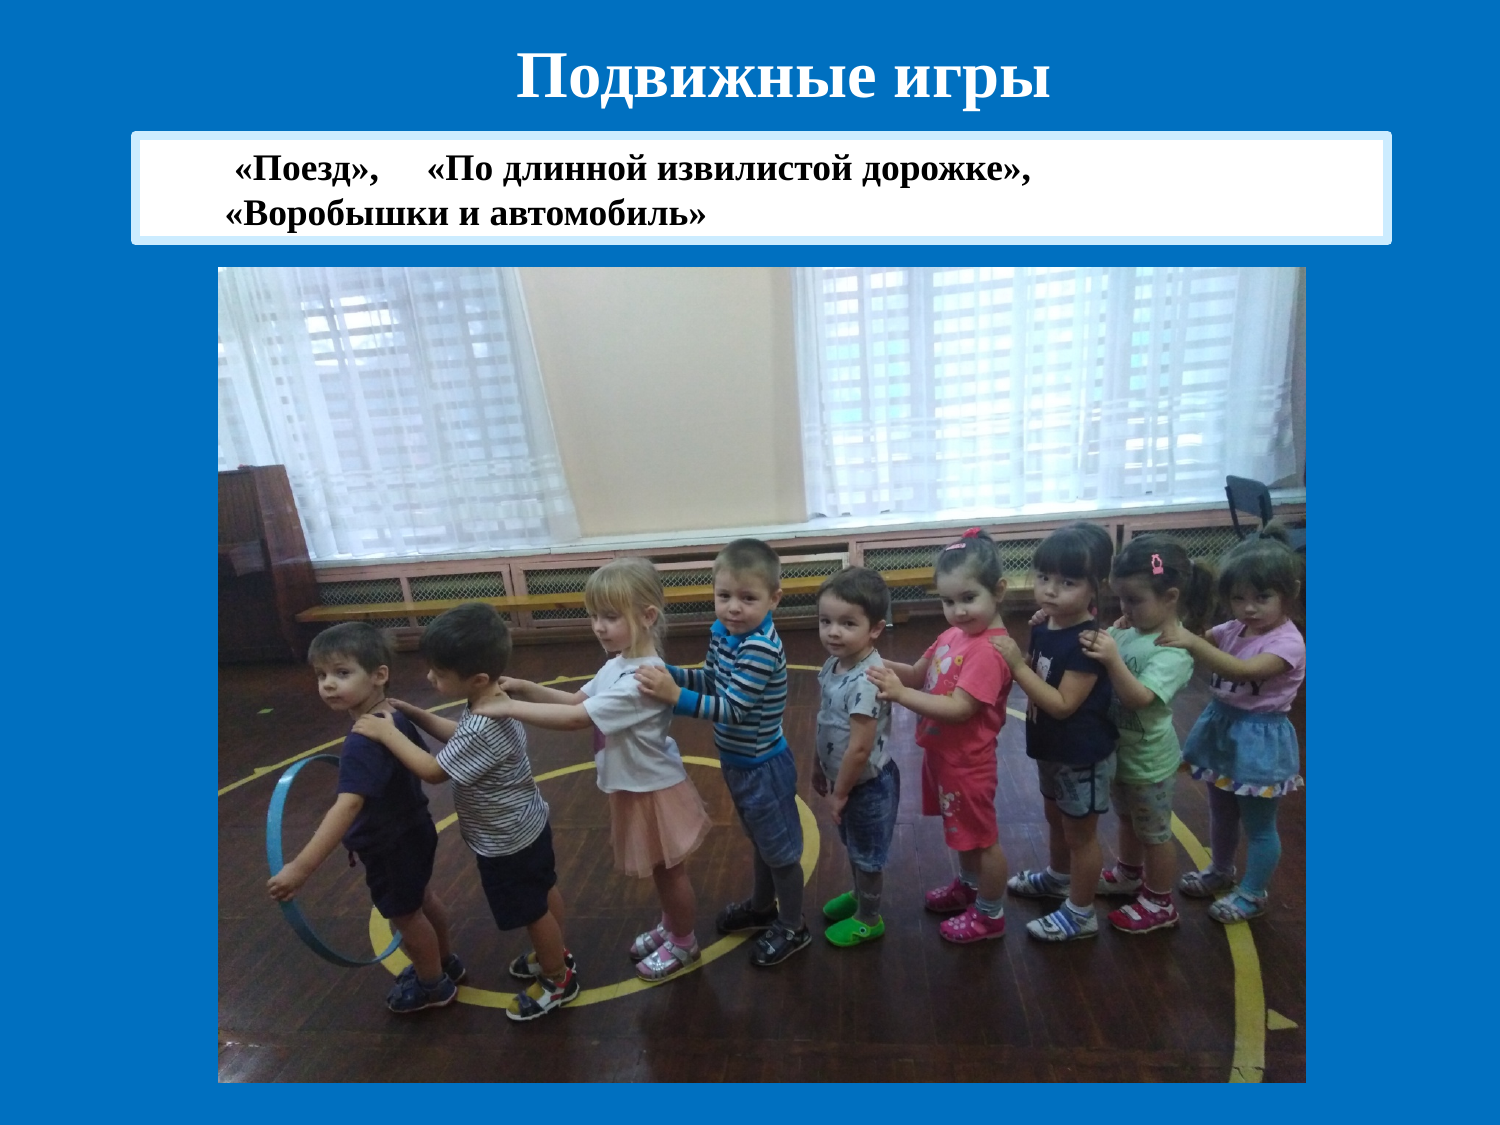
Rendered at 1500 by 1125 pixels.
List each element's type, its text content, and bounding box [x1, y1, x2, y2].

text_box Подвижные игры [46, 23, 1465, 119]
text_box «Поезд», «По длинной извилистой дорожке», «Воробышки и автомобиль» [134, 134, 1390, 243]
picture [218, 266, 1306, 1083]
